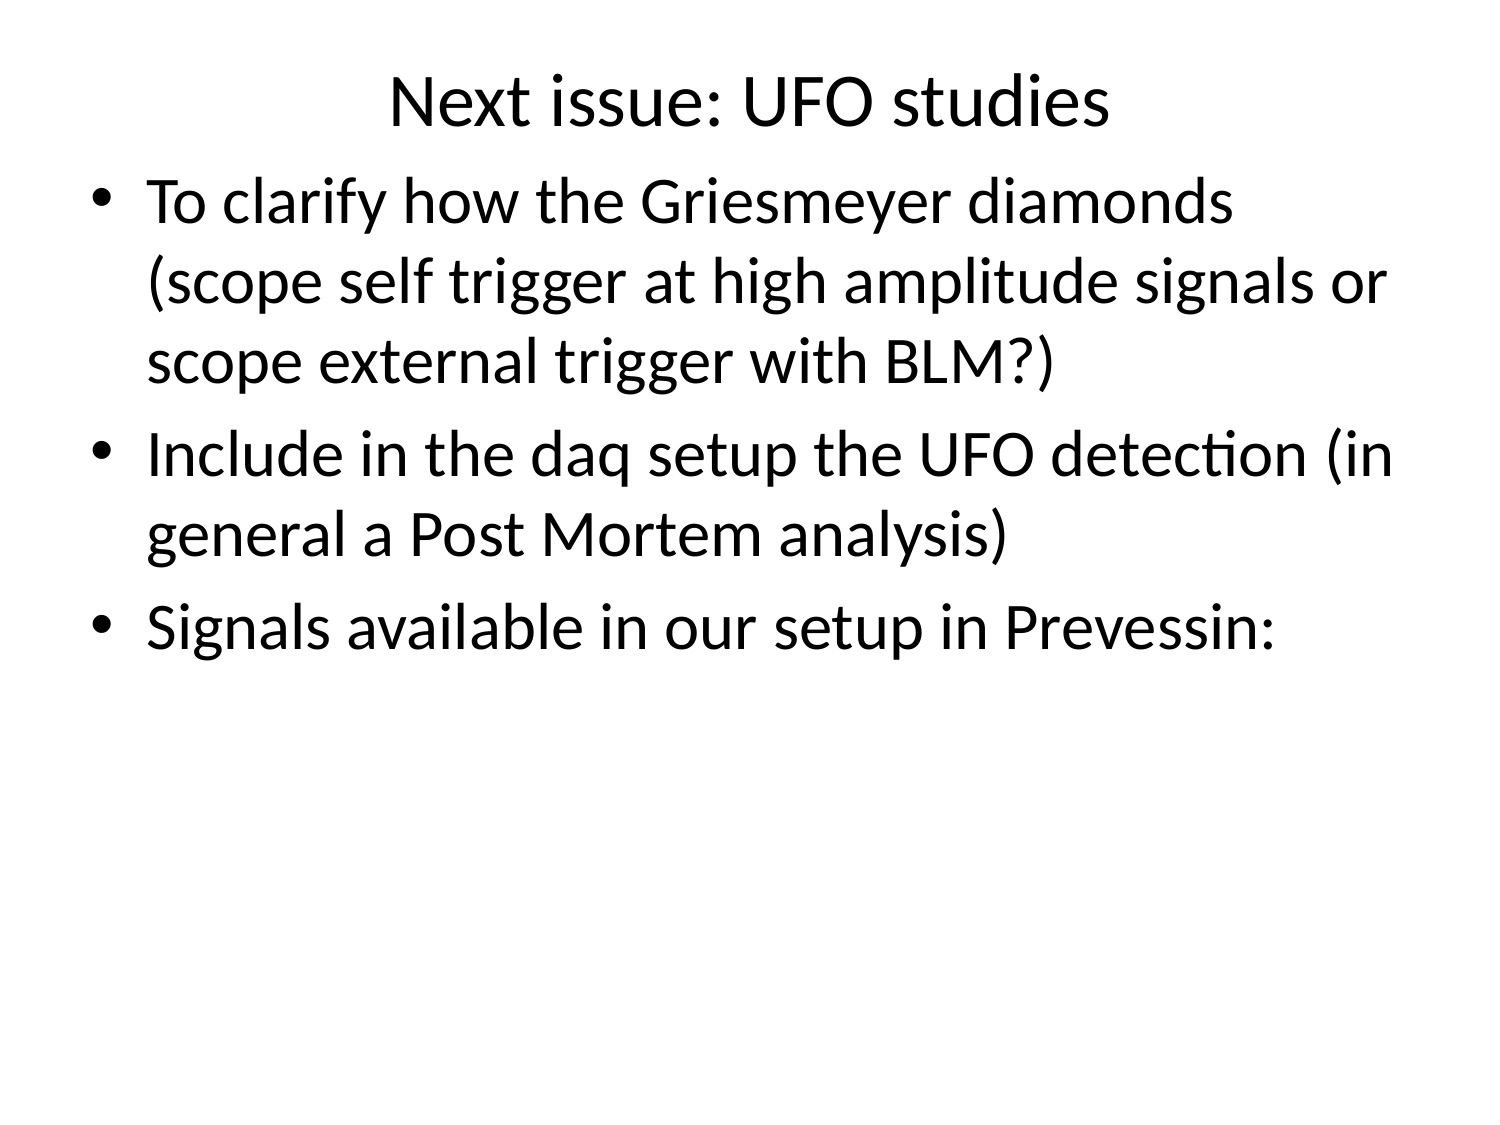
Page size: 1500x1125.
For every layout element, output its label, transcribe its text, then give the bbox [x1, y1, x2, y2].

list To clarify how the Griesmeyer diamonds (scope self trigger at high amplitude signals or scope external trigger with BLM?) Include in the daq setup the UFO detection (in general a Post Mortem analysis) Signals available in our setup in Prevessin: [75, 149, 1425, 1005]
title Next issue: UFO studies [75, 41, 1425, 149]
